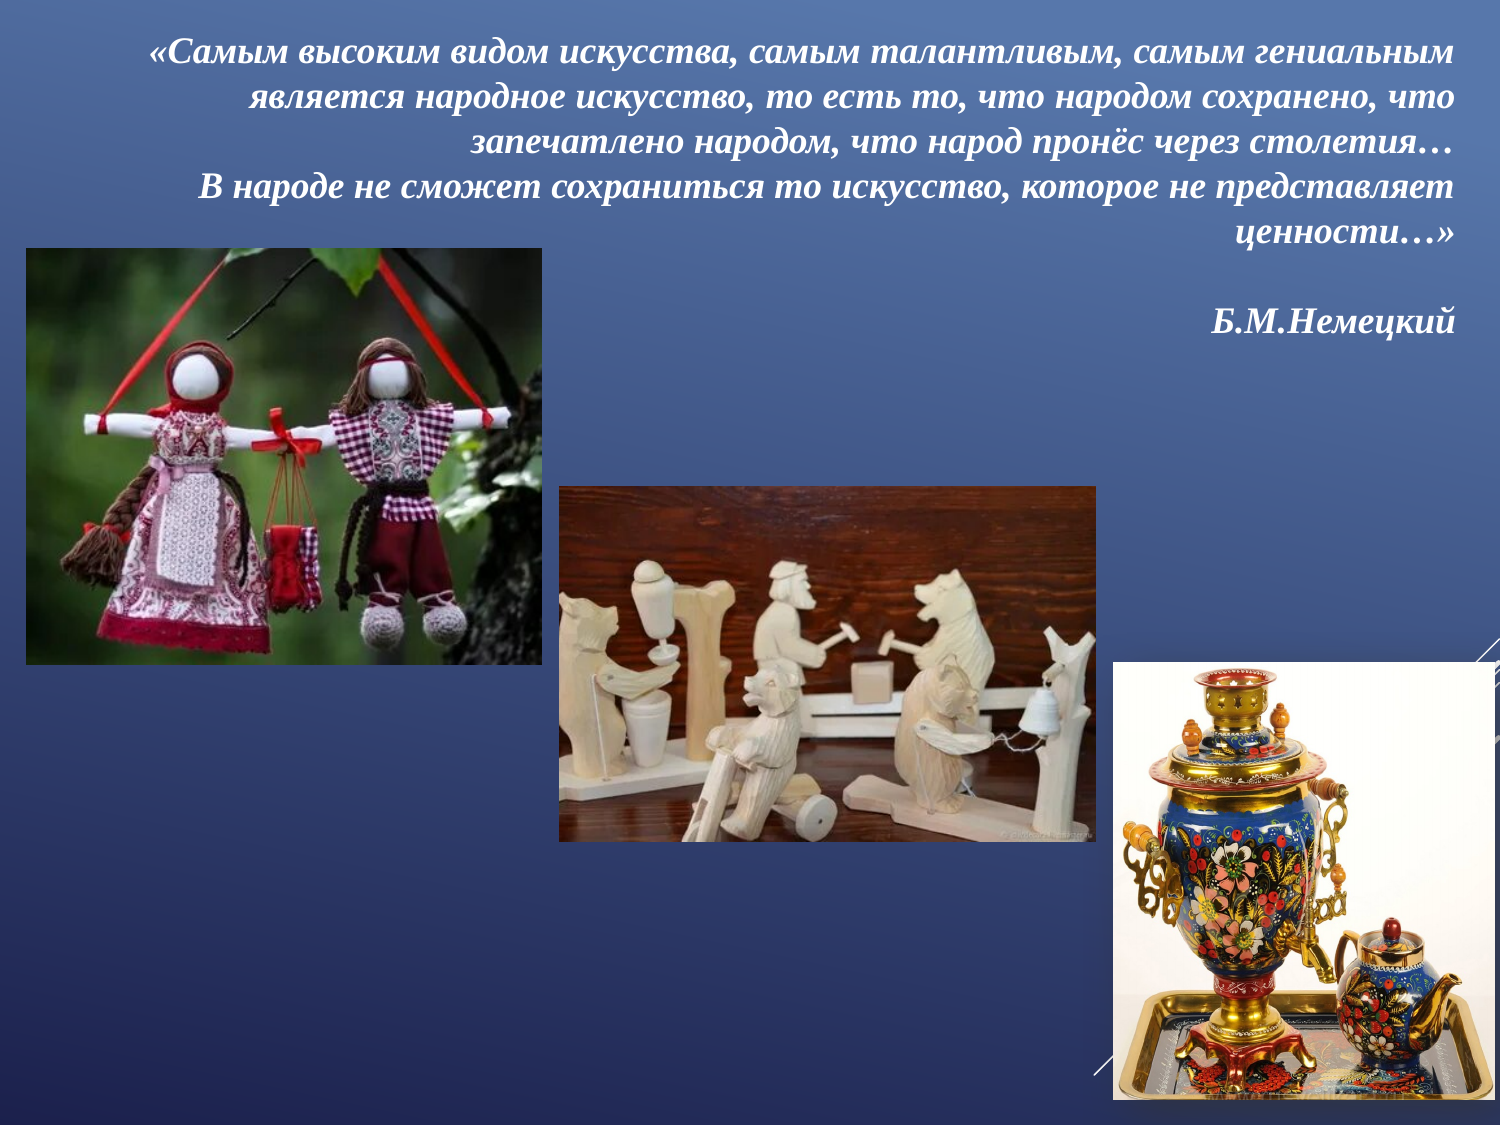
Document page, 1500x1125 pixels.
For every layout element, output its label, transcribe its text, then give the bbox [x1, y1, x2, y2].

picture [26, 248, 542, 665]
picture [1112, 662, 1495, 1100]
text_box «Самым высоким видом искусства, самым талантливым, самым гениальным является народное искусство, то есть то, что народом сохранено, что запечатлено народом, что народ пронёс через столетия… В народе не сможет сохраниться то искусство, которое не представляет ценности…» Б.М.Немецкий [17, 19, 1471, 349]
picture [559, 486, 1096, 842]
